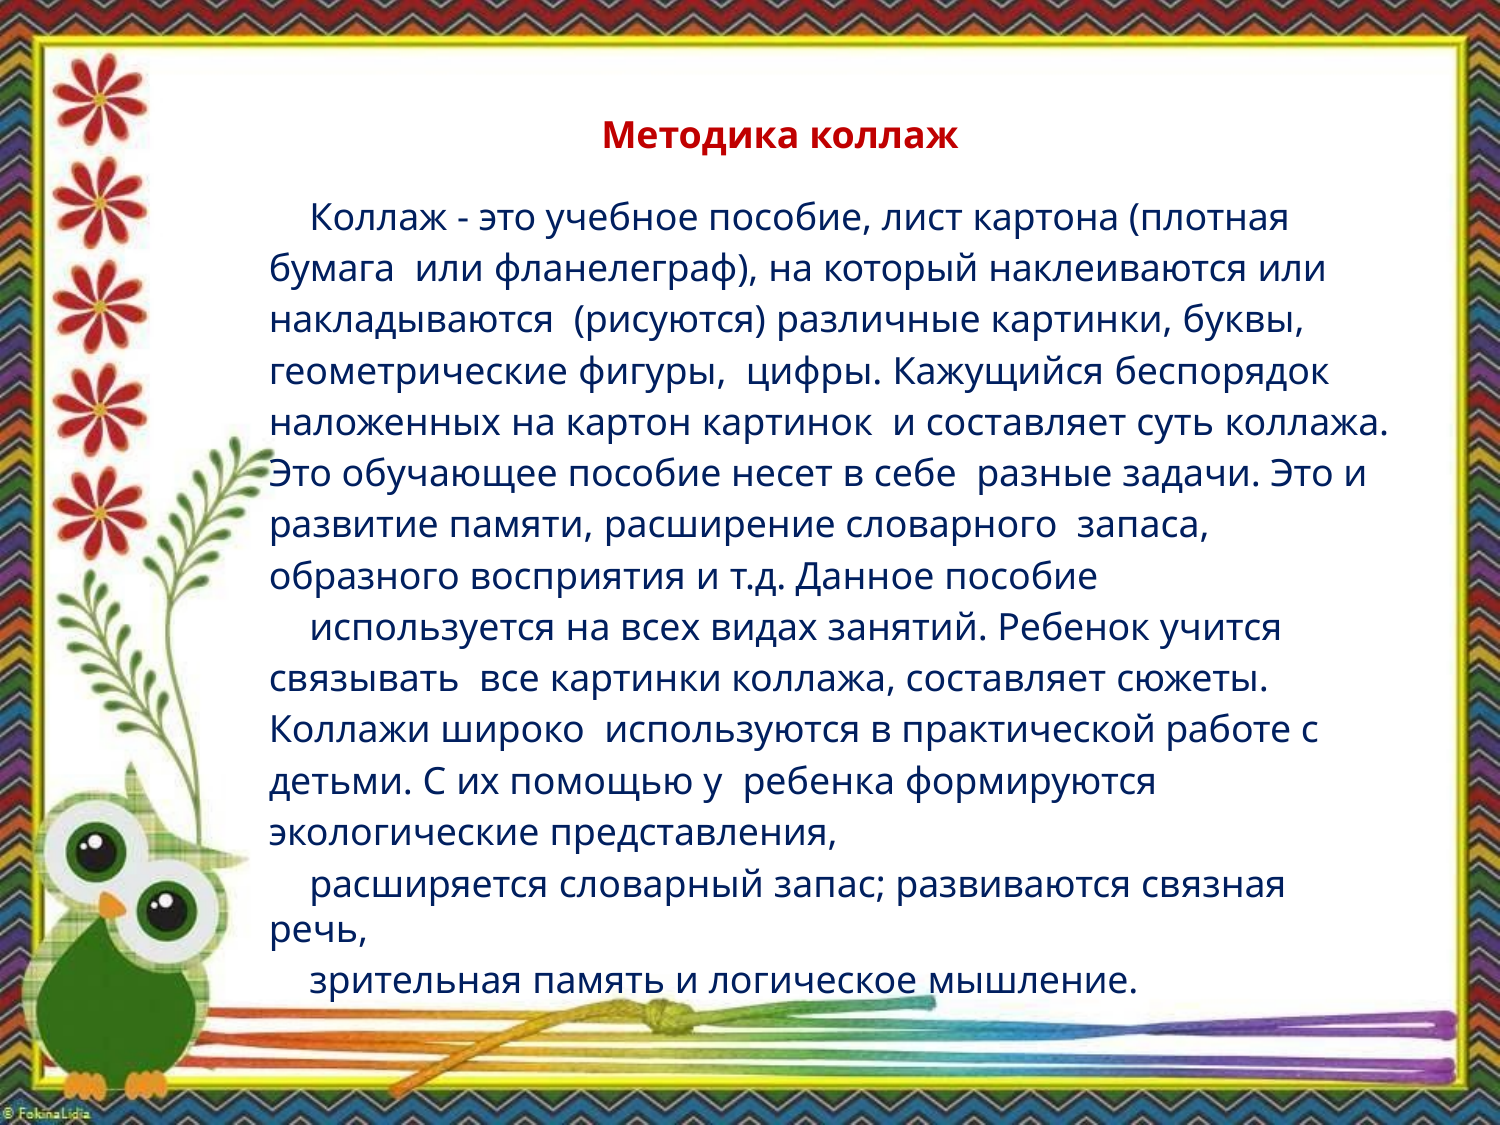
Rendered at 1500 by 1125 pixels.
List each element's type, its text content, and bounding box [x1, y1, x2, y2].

text_box Методика коллаж Коллаж - это учебное пособие, лист картона (плотная бумага или фланелеграф), на который наклеиваются или накладываются (рисуются) различные картинки, буквы, геометрические фигуры, цифры. Кажущийся беспорядок наложенных на картон картинок и составляет суть коллажа. Это обучающее пособие несет в себе разные задачи. Это и развитие памяти, расширение словарного запаса, образного восприятия и т.д. Данное пособие используется на всех видах занятий. Ребенок учится связывать все картинки коллажа, составляет сюжеты. Коллажи широко используются в практической работе с детьми. С их помощью у ребенка формируются экологические представления, расширяется словарный запас; развиваются связная речь, зрительная память и логическое мышление. [266, 108, 1398, 1002]
picture [0, 0, 1500, 1125]
